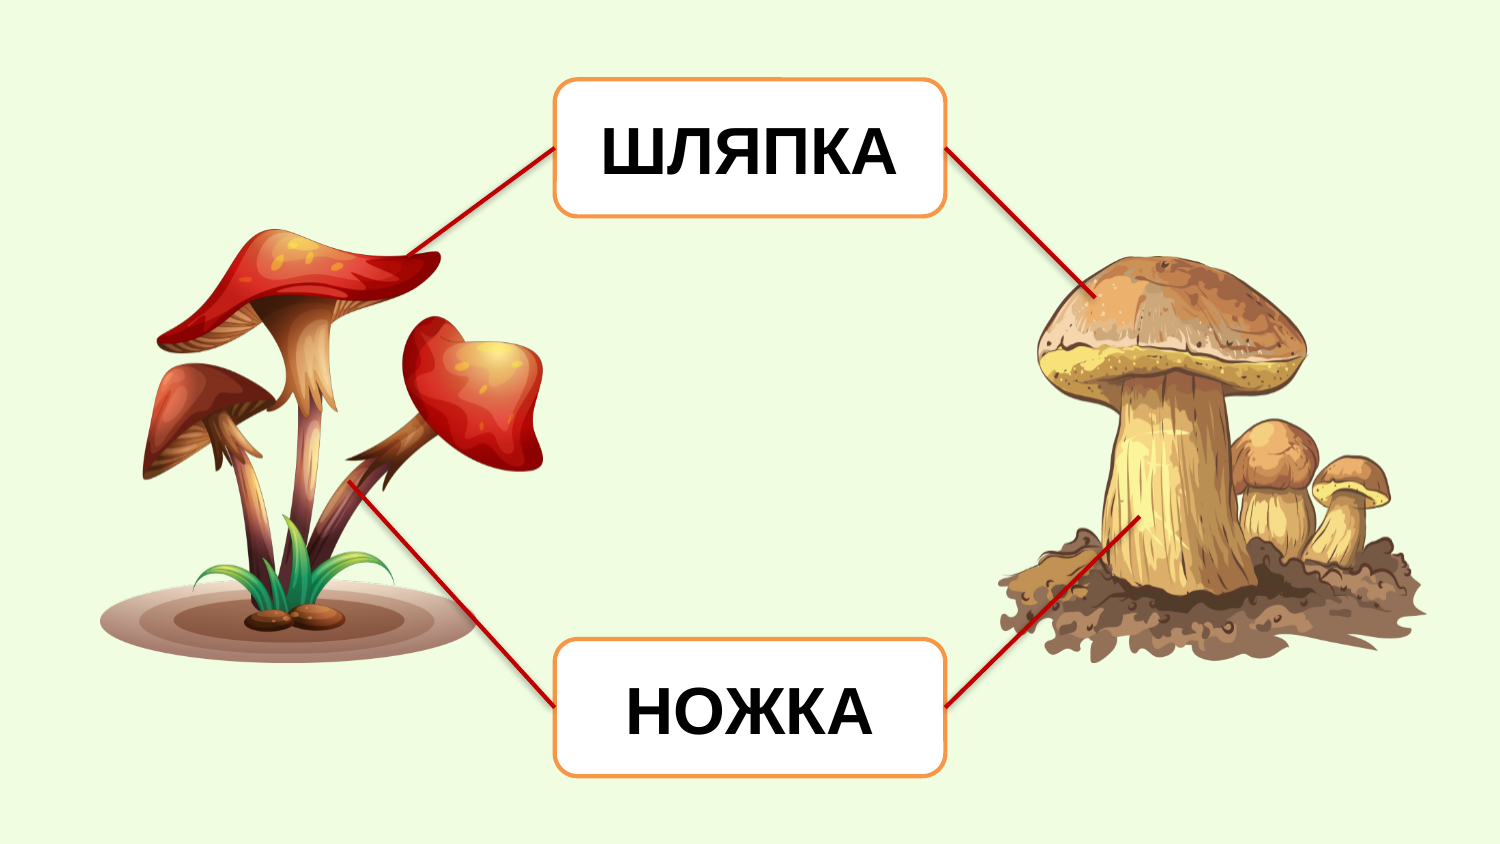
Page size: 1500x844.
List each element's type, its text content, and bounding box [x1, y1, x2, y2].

picture [0, 0, 1500, 844]
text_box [944, 516, 1140, 708]
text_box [407, 147, 555, 257]
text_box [944, 147, 1096, 299]
text_box НОЖКА [552, 636, 948, 779]
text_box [348, 480, 555, 708]
text_box ШЛЯПКА [552, 77, 948, 219]
